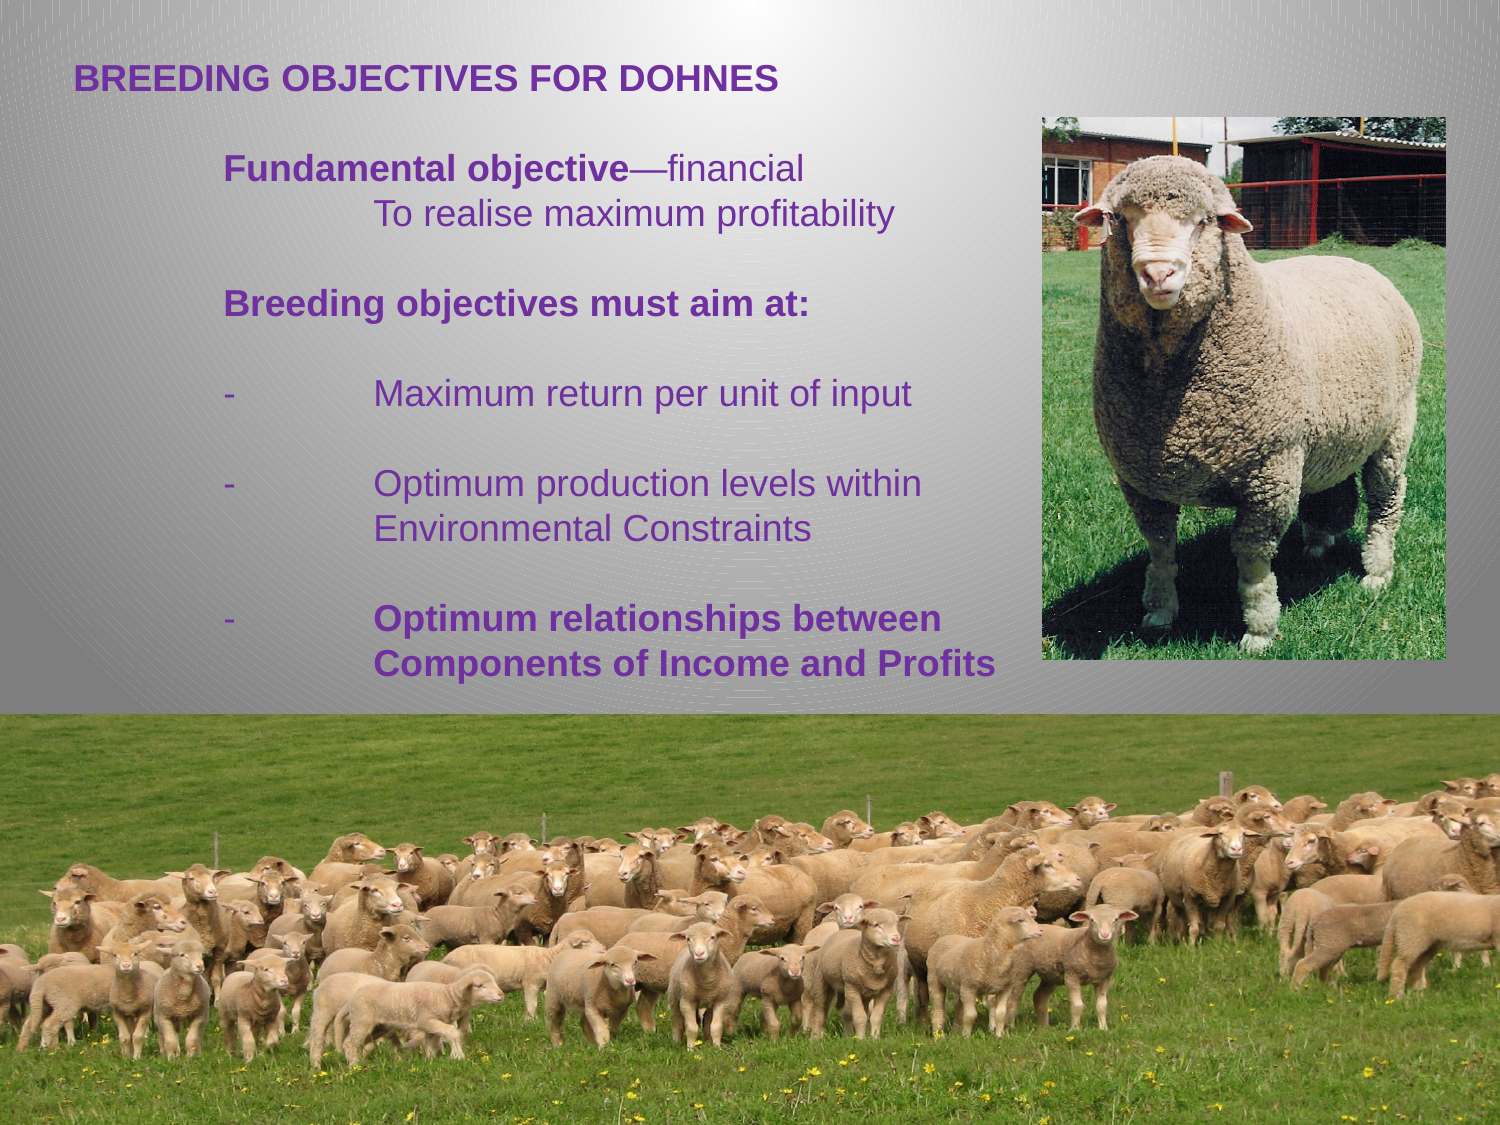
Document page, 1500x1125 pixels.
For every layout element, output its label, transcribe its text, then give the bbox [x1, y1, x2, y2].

picture [0, 714, 1500, 1125]
picture [1042, 116, 1446, 660]
text_box BREEDING OBJECTIVES FOR DOHNES Fundamental objective—financial To realise maximum profitability Breeding objectives must aim at: - Maximum return per unit of input - Optimum production levels within Environmental Constraints - Optimum relationships between Components of Income and Profits [58, 46, 1500, 692]
